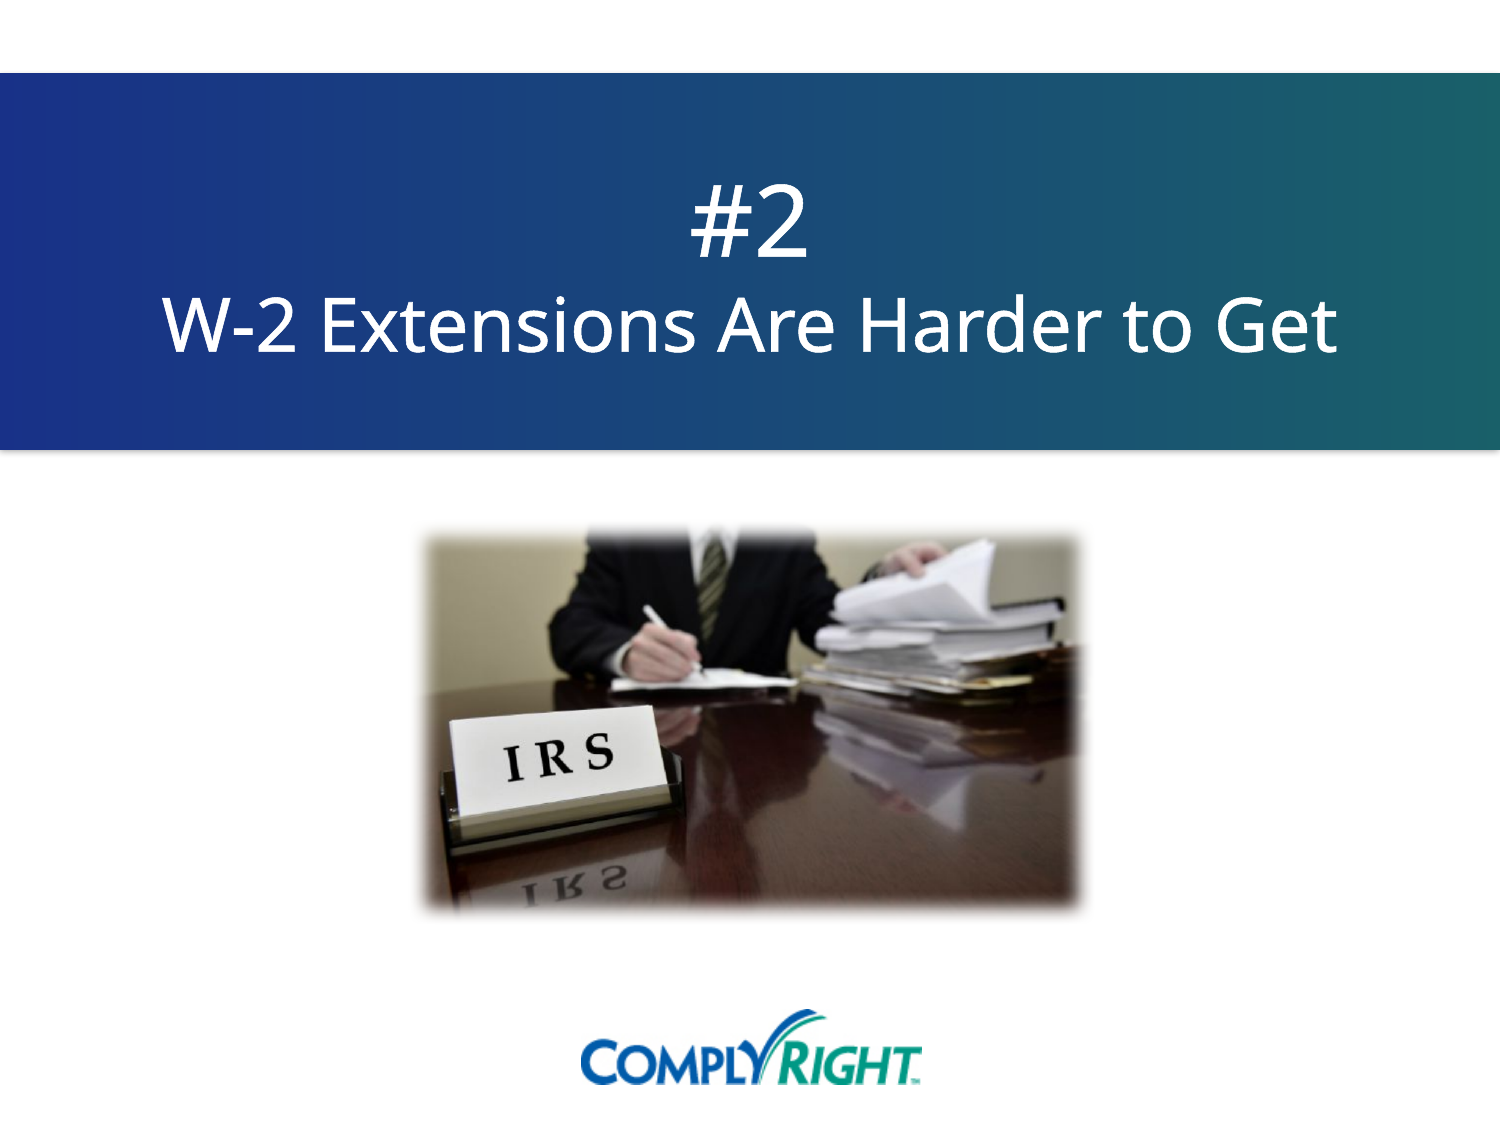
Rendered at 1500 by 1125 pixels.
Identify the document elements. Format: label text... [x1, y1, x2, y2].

picture [580, 1009, 922, 1086]
picture [407, 519, 1096, 925]
title #2 W-2 Extensions Are Harder to Get [0, 73, 1500, 450]
